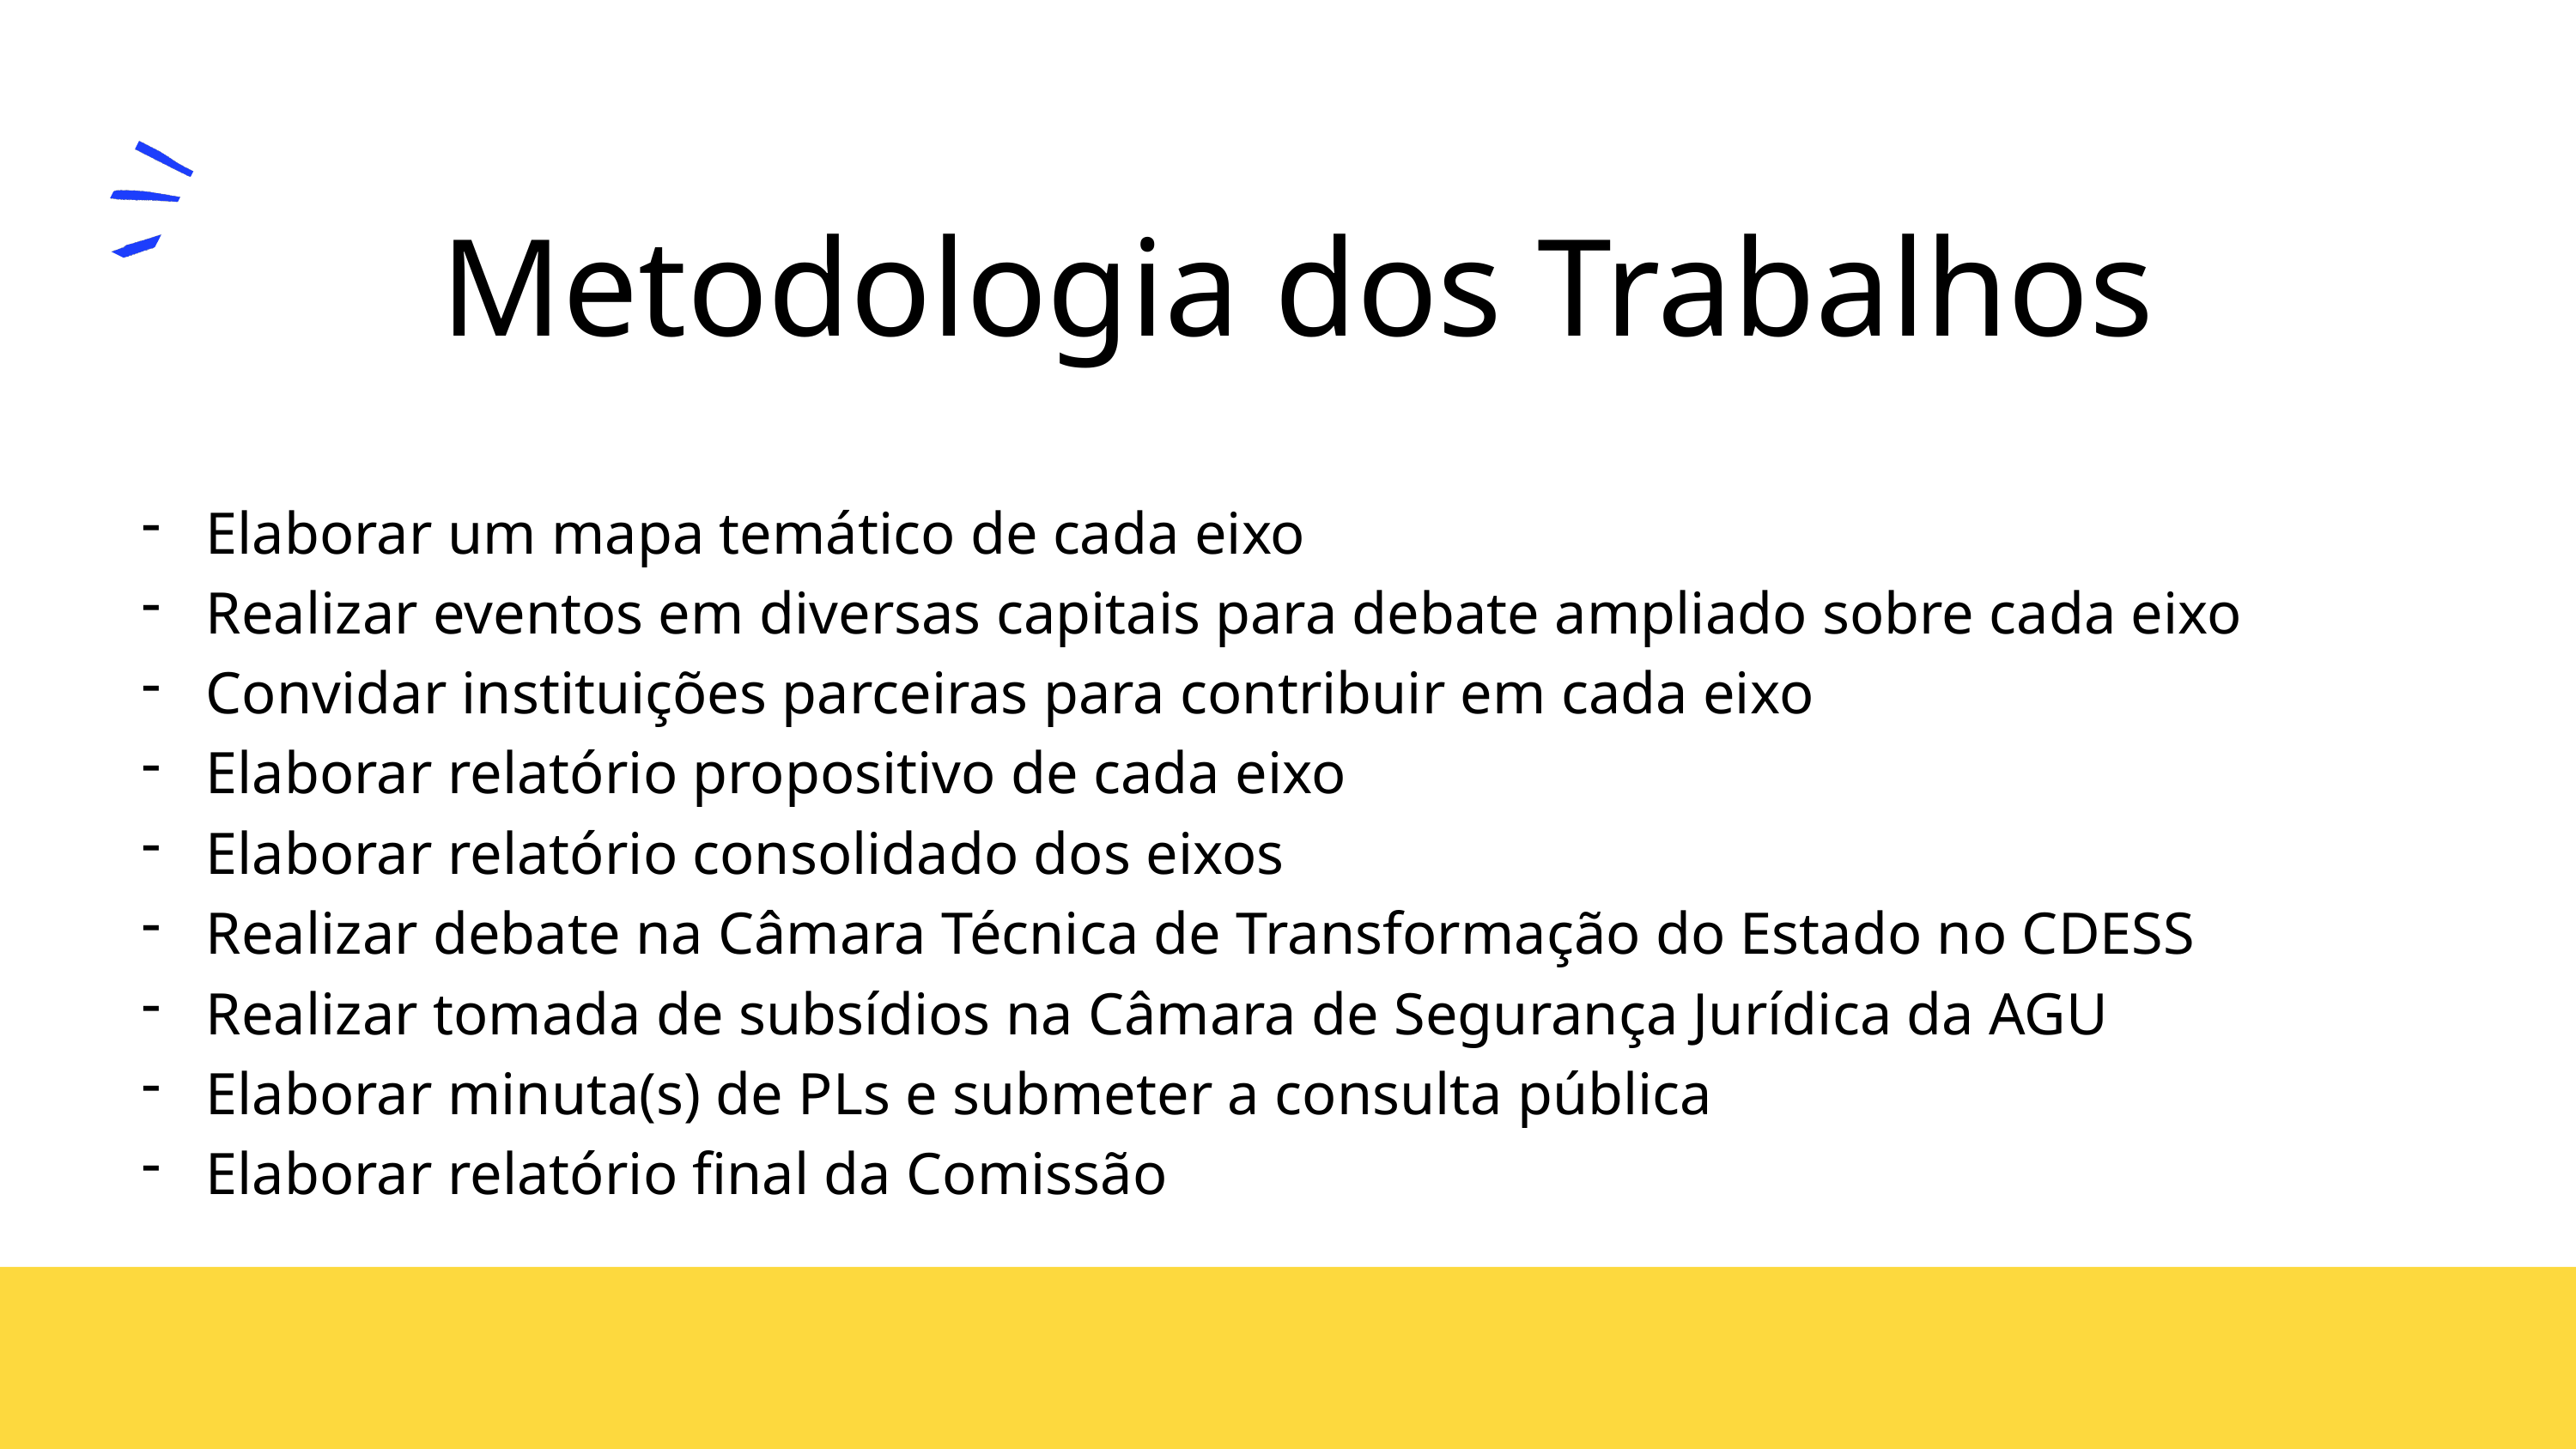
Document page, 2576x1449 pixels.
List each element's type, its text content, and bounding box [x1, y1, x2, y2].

text_box Elaborar um mapa temático de cada eixo Realizar eventos em diversas capitais para debate ampliado sobre cada eixo Convidar instituições parceiras para contribuir em cada eixo Elaborar relatório propositivo de cada eixo Elaborar relatório consolidado dos eixos Realizar debate na Câmara Técnica de Transformação do Estado no CDESS Realizar tomada de subsídios na Câmara de Segurança Jurídica da AGU Elaborar minuta(s) de PLs e submeter a consulta pública Elaborar relatório final da Comissão [141, 485, 2448, 1206]
text_box [0, 1266, 2576, 1449]
text_box [88, 128, 202, 269]
text_box Metodologia dos Trabalhos [141, 188, 2454, 363]
